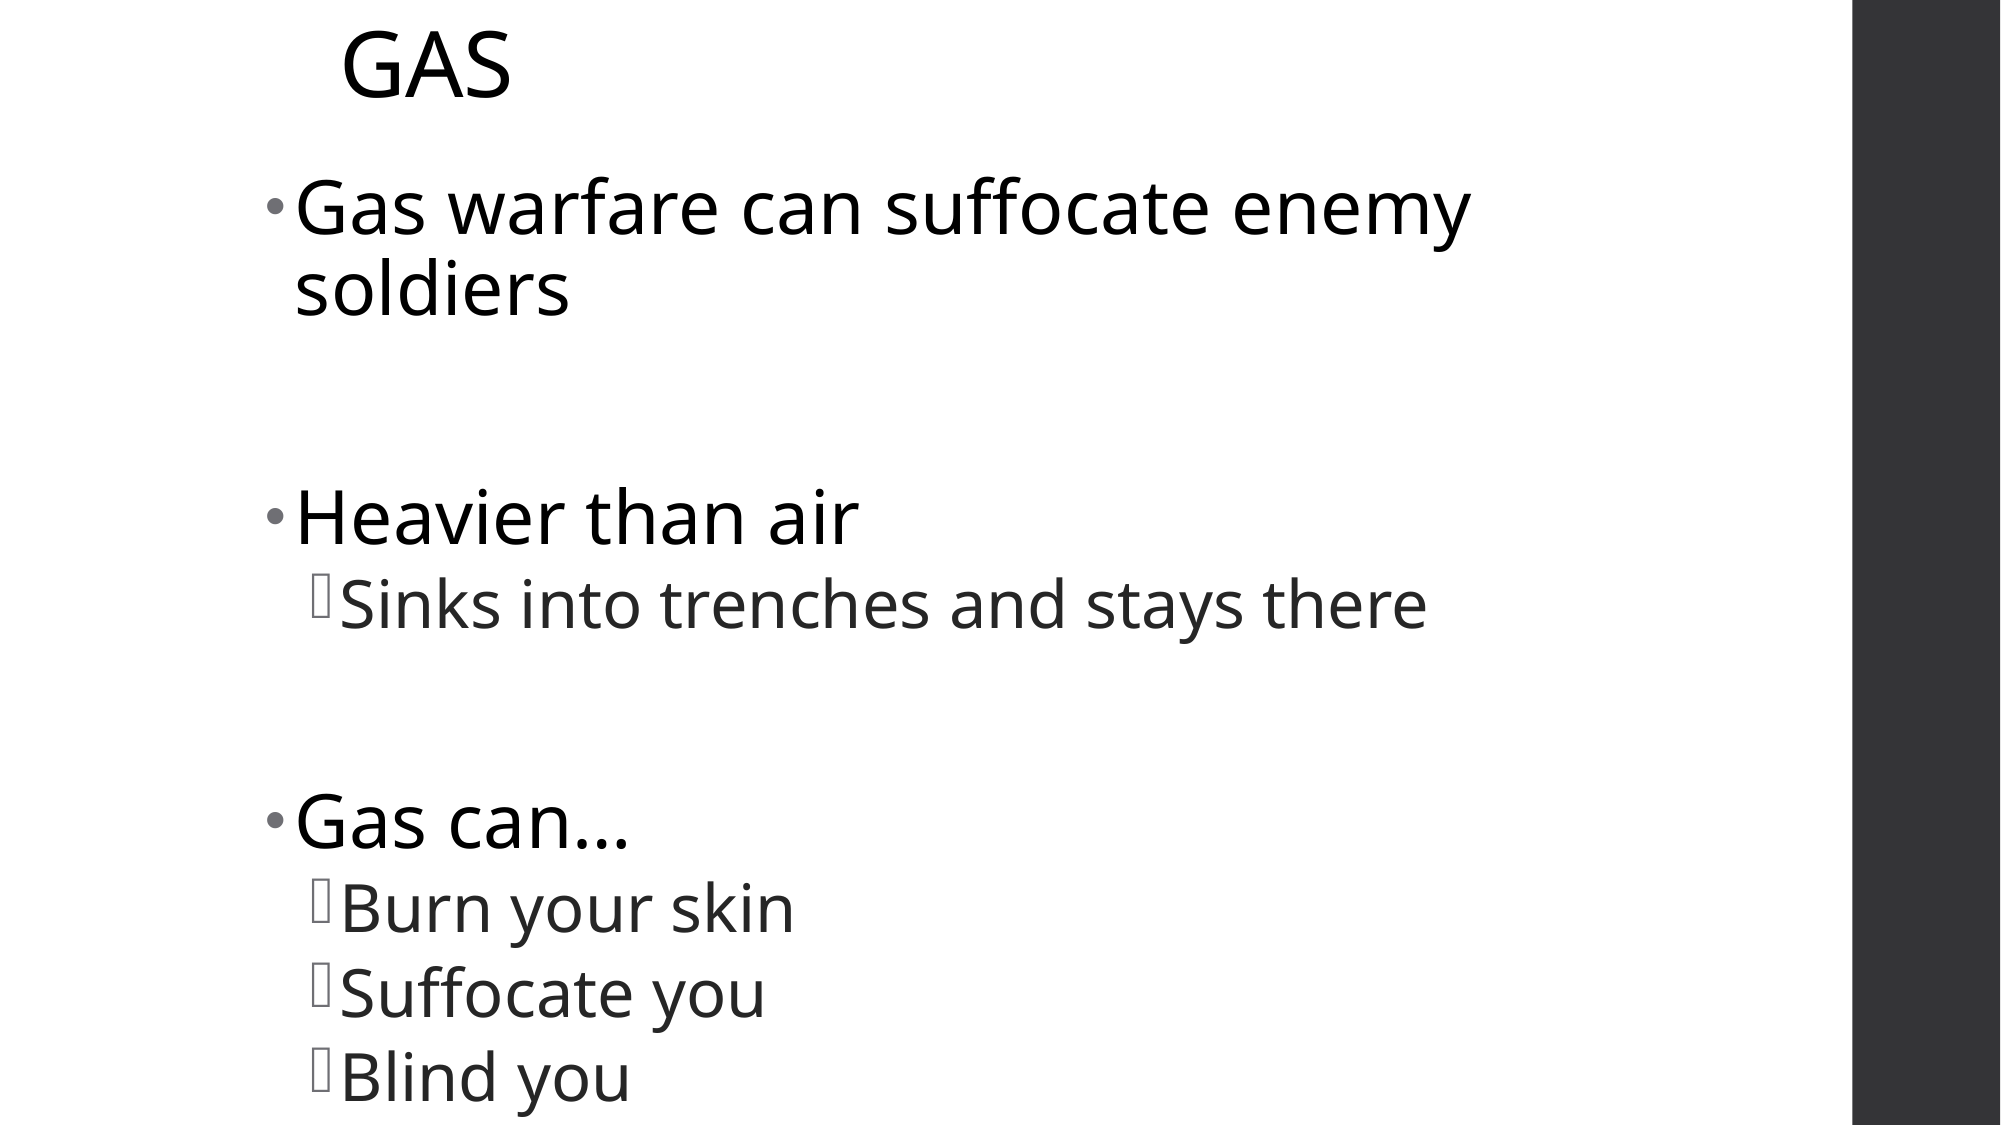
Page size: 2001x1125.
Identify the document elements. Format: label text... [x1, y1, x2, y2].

title GAS [324, 0, 1675, 125]
list Gas warfare can suffocate enemy soldiers Heavier than air Sinks into trenches and stays there Gas can… Burn your skin Suffocate you Blind you [249, 162, 1675, 1125]
